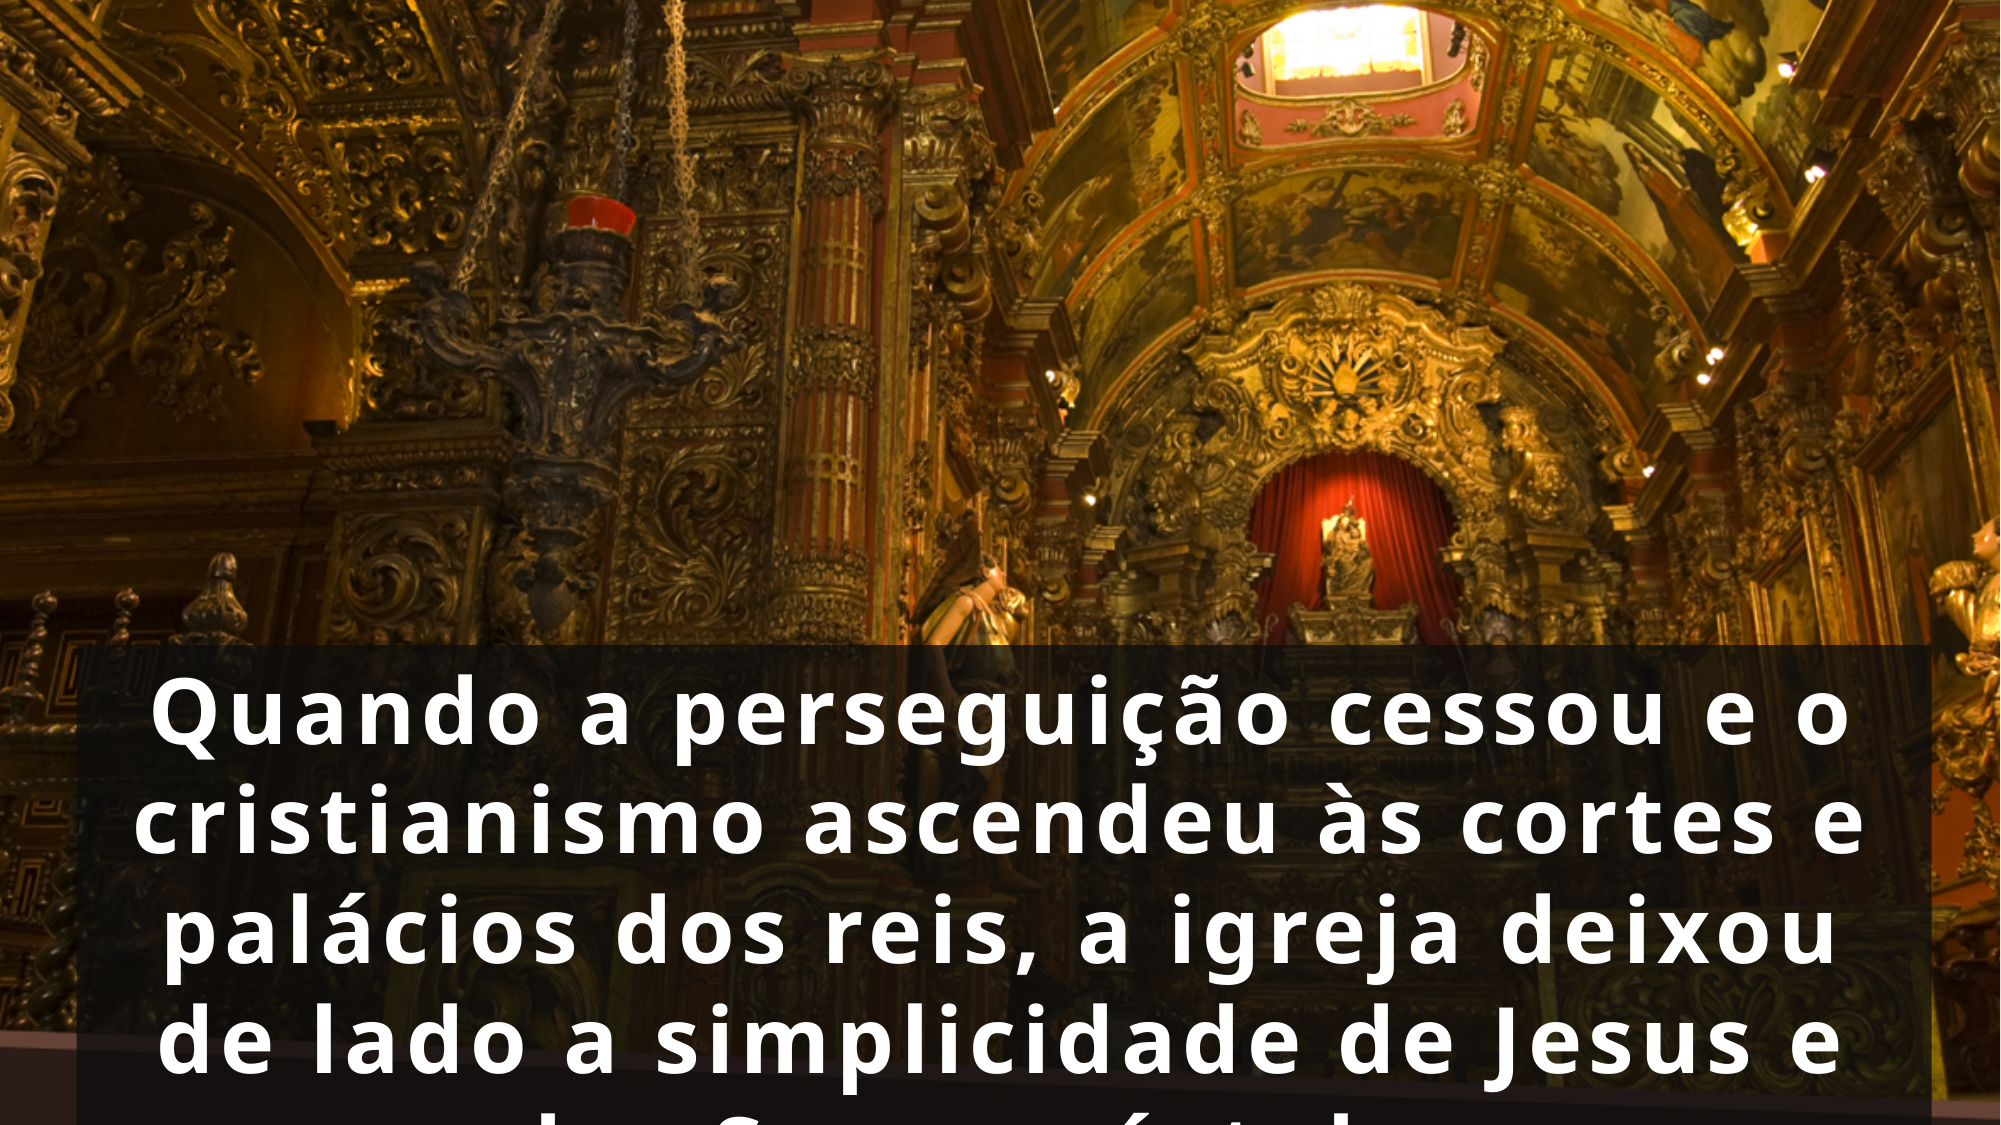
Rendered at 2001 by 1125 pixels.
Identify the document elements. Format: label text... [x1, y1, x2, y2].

picture [0, 0, 2001, 1125]
text_box Quando a perseguição cessou e o cristianismo ascendeu às cortes e palácios dos reis, a igreja deixou de lado a simplicidade de Jesus e dos Seus apóstolos. [76, 645, 1932, 1125]
